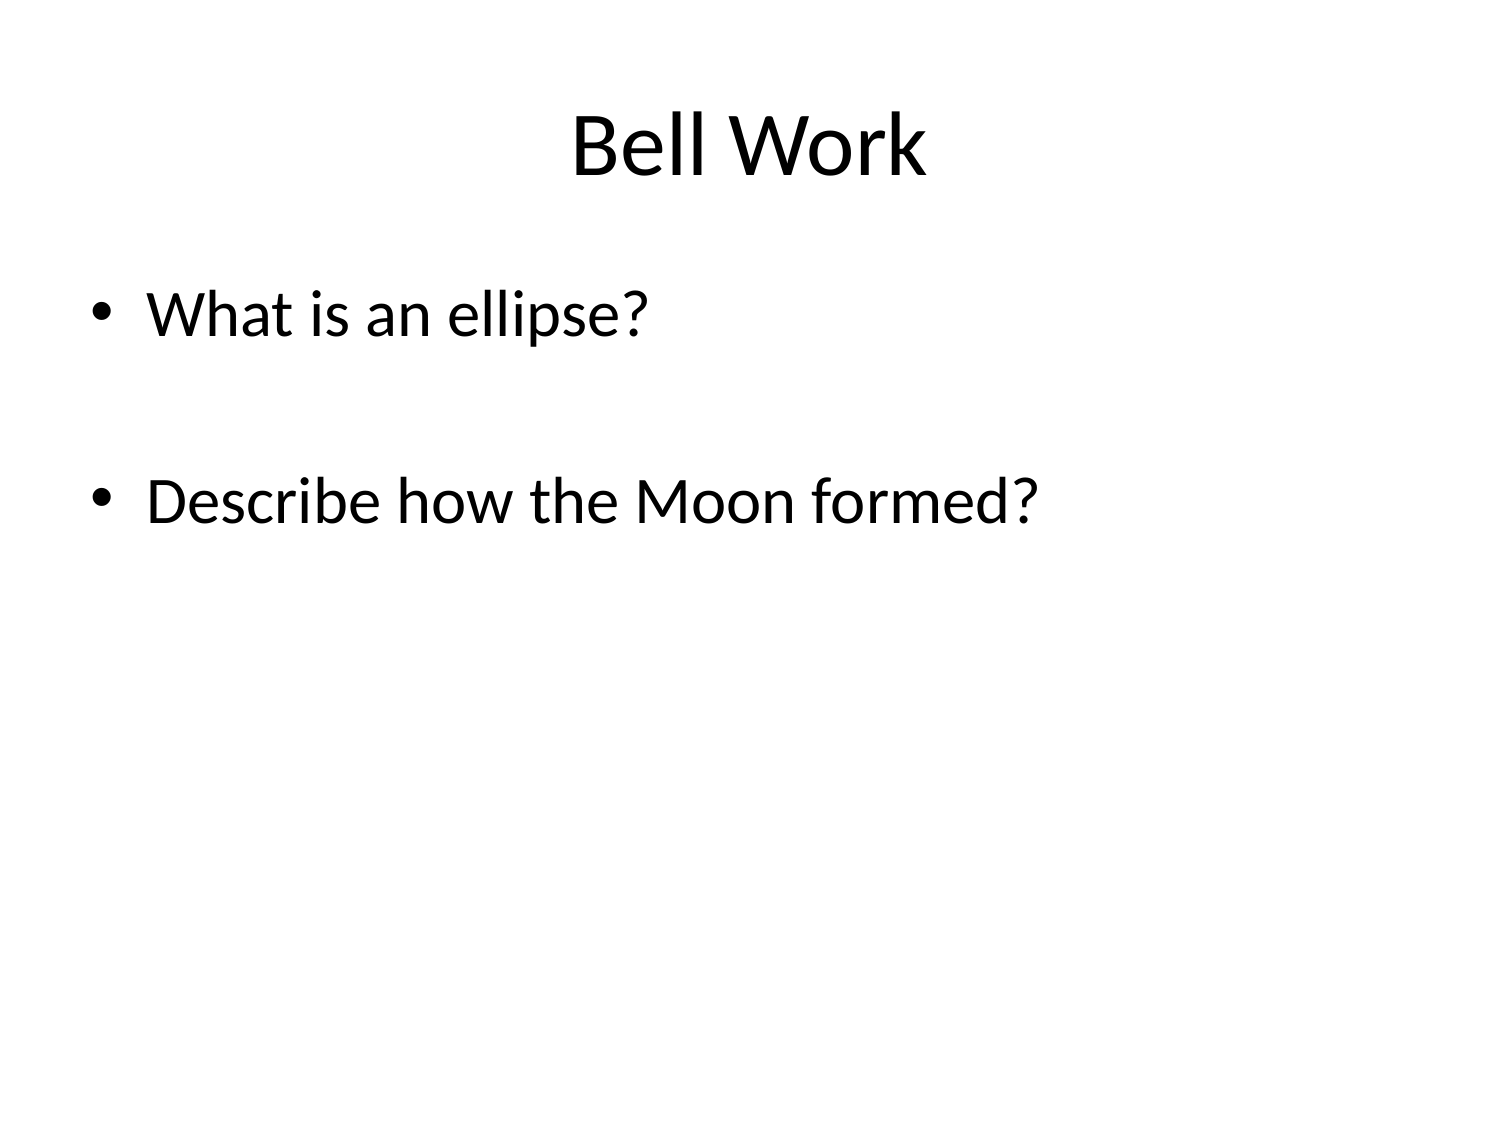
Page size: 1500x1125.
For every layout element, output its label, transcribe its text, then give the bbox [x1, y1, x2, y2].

title Bell Work [75, 45, 1425, 233]
list What is an ellipse? Describe how the Moon formed? [75, 262, 1425, 1005]
